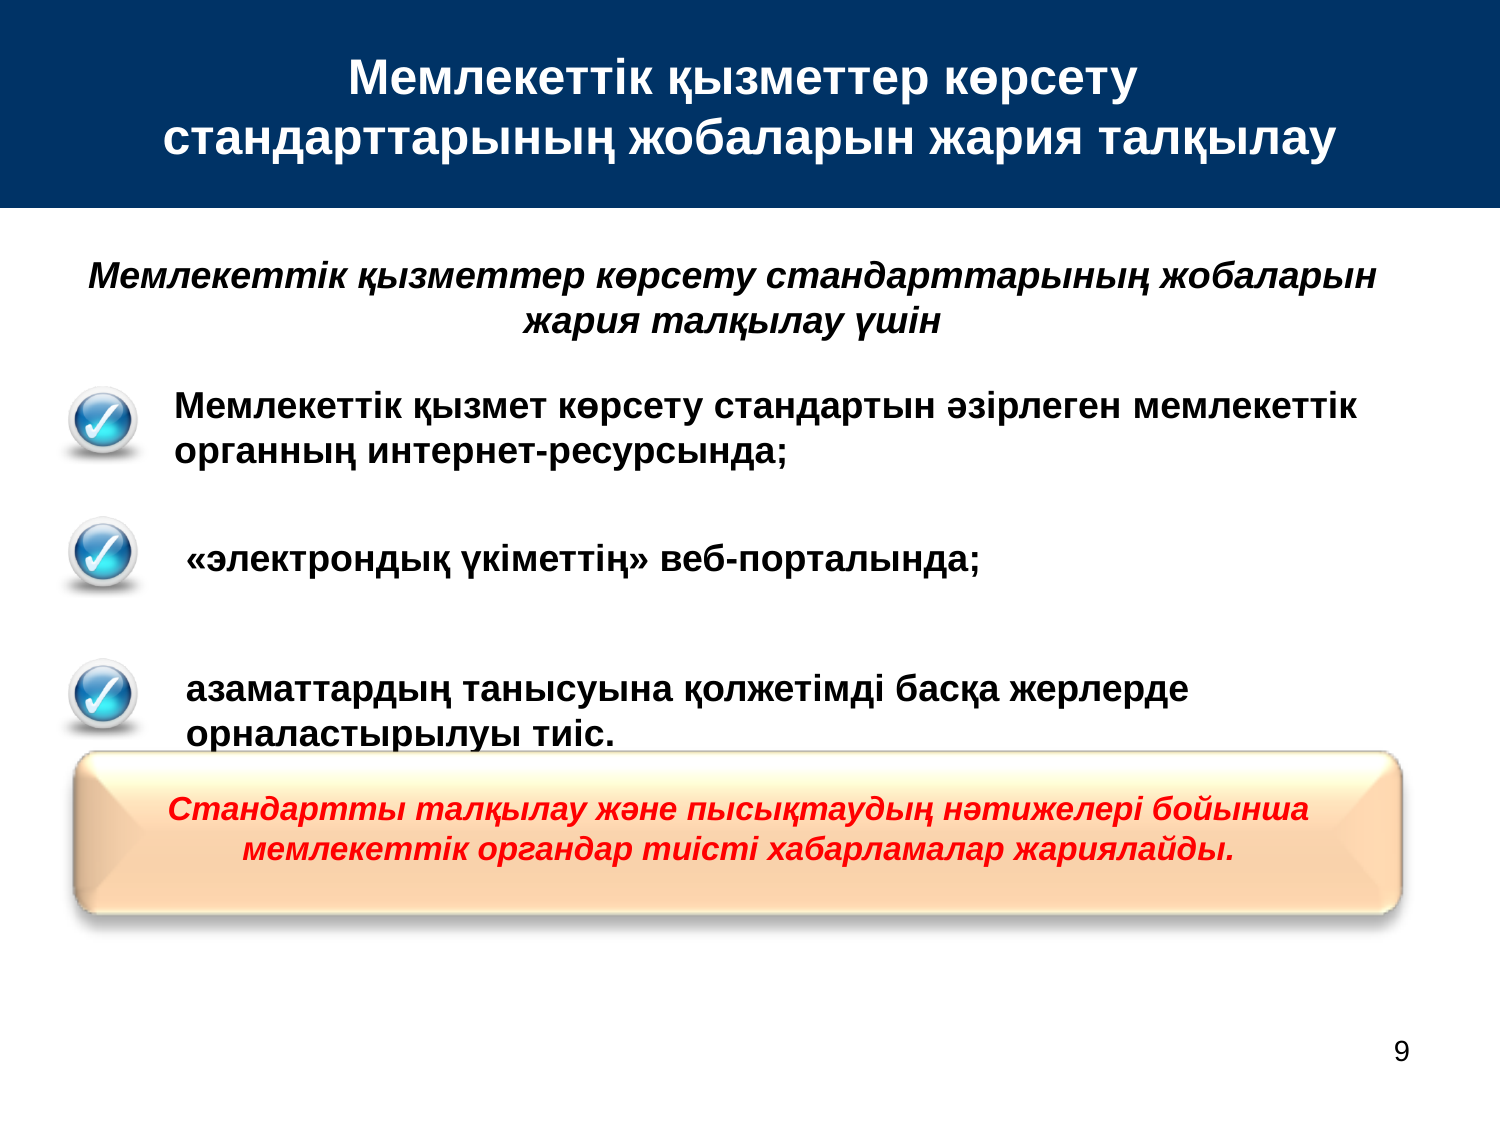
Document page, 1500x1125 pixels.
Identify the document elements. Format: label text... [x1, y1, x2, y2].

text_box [52, 739, 1424, 953]
text_box 9 [1074, 1024, 1425, 1103]
text_box [135, 19, 1376, 104]
text_box «электрондық үкіметтің» веб-порталында; [171, 527, 1435, 587]
picture [52, 373, 152, 468]
text_box Мемлекеттік қызметтер көрсету стандарттарының жобаларын жария талқылау үшін [64, 243, 1412, 349]
text_box Мемлекеттік қызметтер көрсету стандарттарының жобаларын жария талқылау [0, 0, 1500, 208]
text_box Мемлекеттік қызмет көрсету стандартын әзірлеген мемлекеттік органның интернет-ресурсында; [159, 373, 1409, 479]
picture [52, 503, 152, 602]
text_box азаматтардың танысуына қолжетімді басқа жерлерде орналастырылуы тиіс. [171, 656, 1412, 738]
picture [52, 644, 152, 739]
